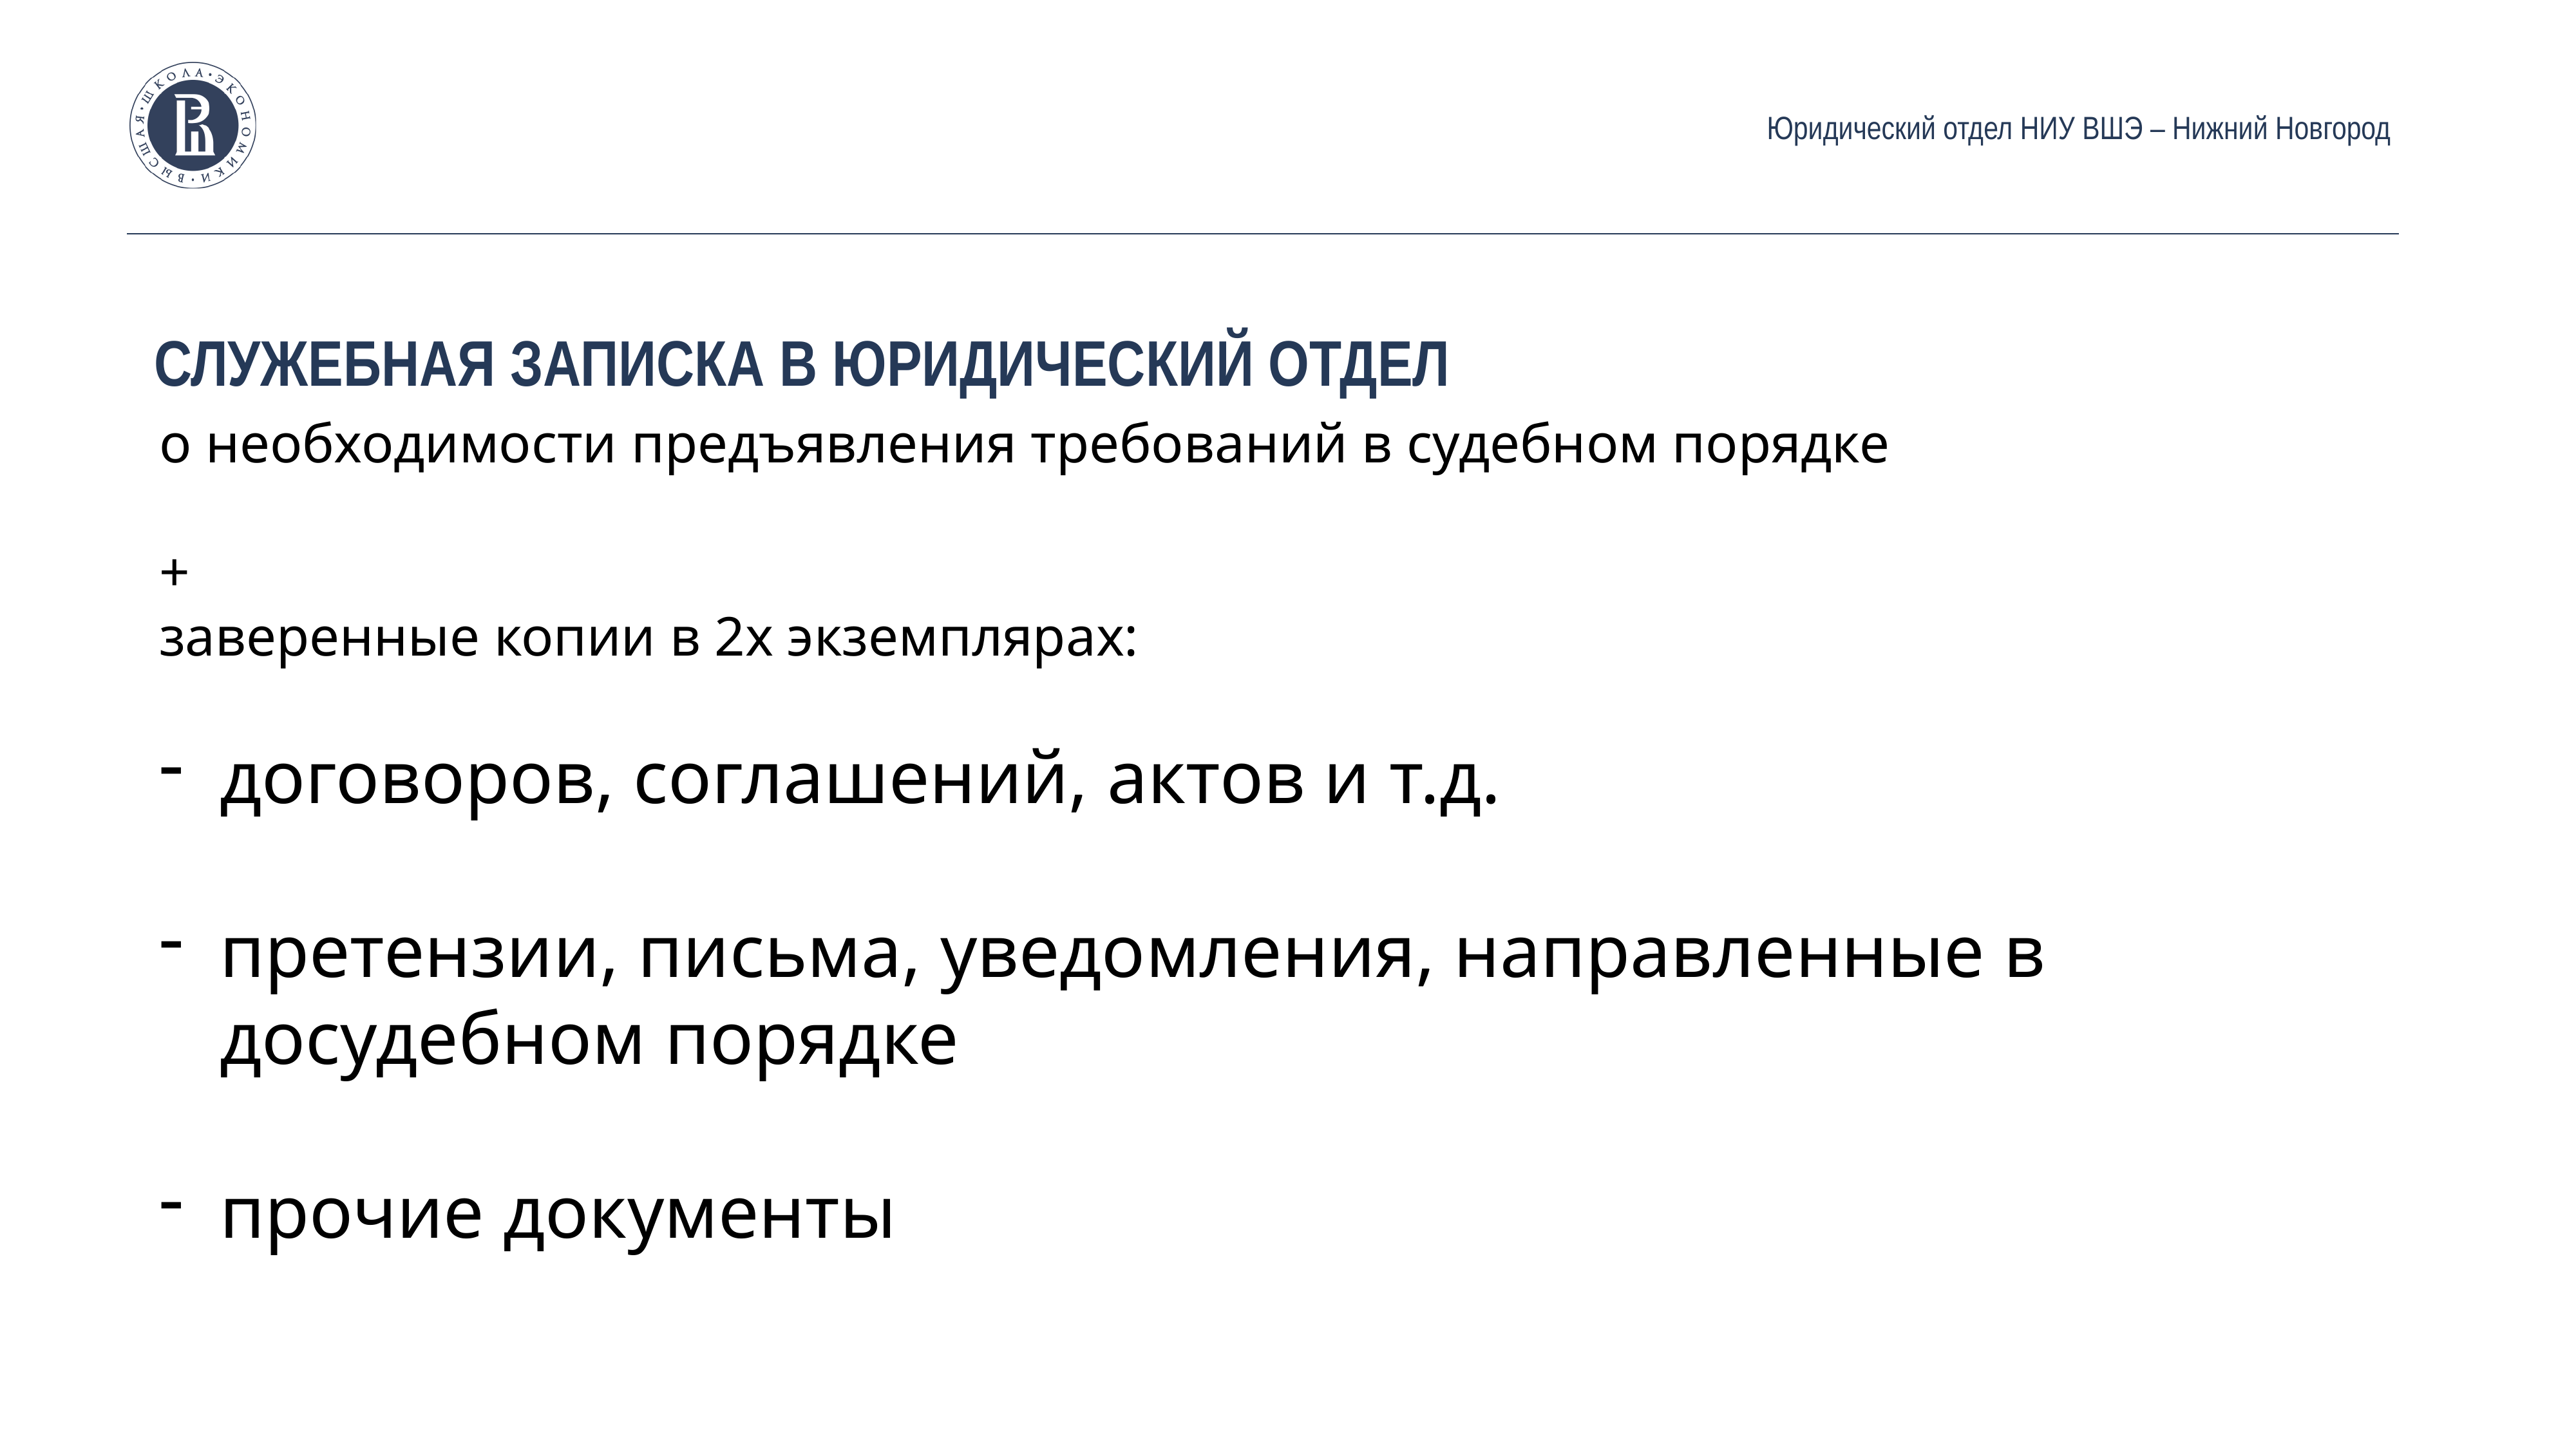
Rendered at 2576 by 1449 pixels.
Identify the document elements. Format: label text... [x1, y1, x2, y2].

picture [129, 62, 256, 189]
text_box Юридический отдел НИУ ВШЭ – Нижний Новгород [1198, 100, 2399, 154]
text_box Служебная записка в юридический отдел [147, 314, 2398, 398]
text_box о необходимости предъявления требований в судебном порядке + заверенные копии в 2х экземплярах: договоров, соглашений, актов и т.д. претензии, письма, уведомления, направленные в досудебном порядке прочие документы [151, 401, 2351, 1260]
